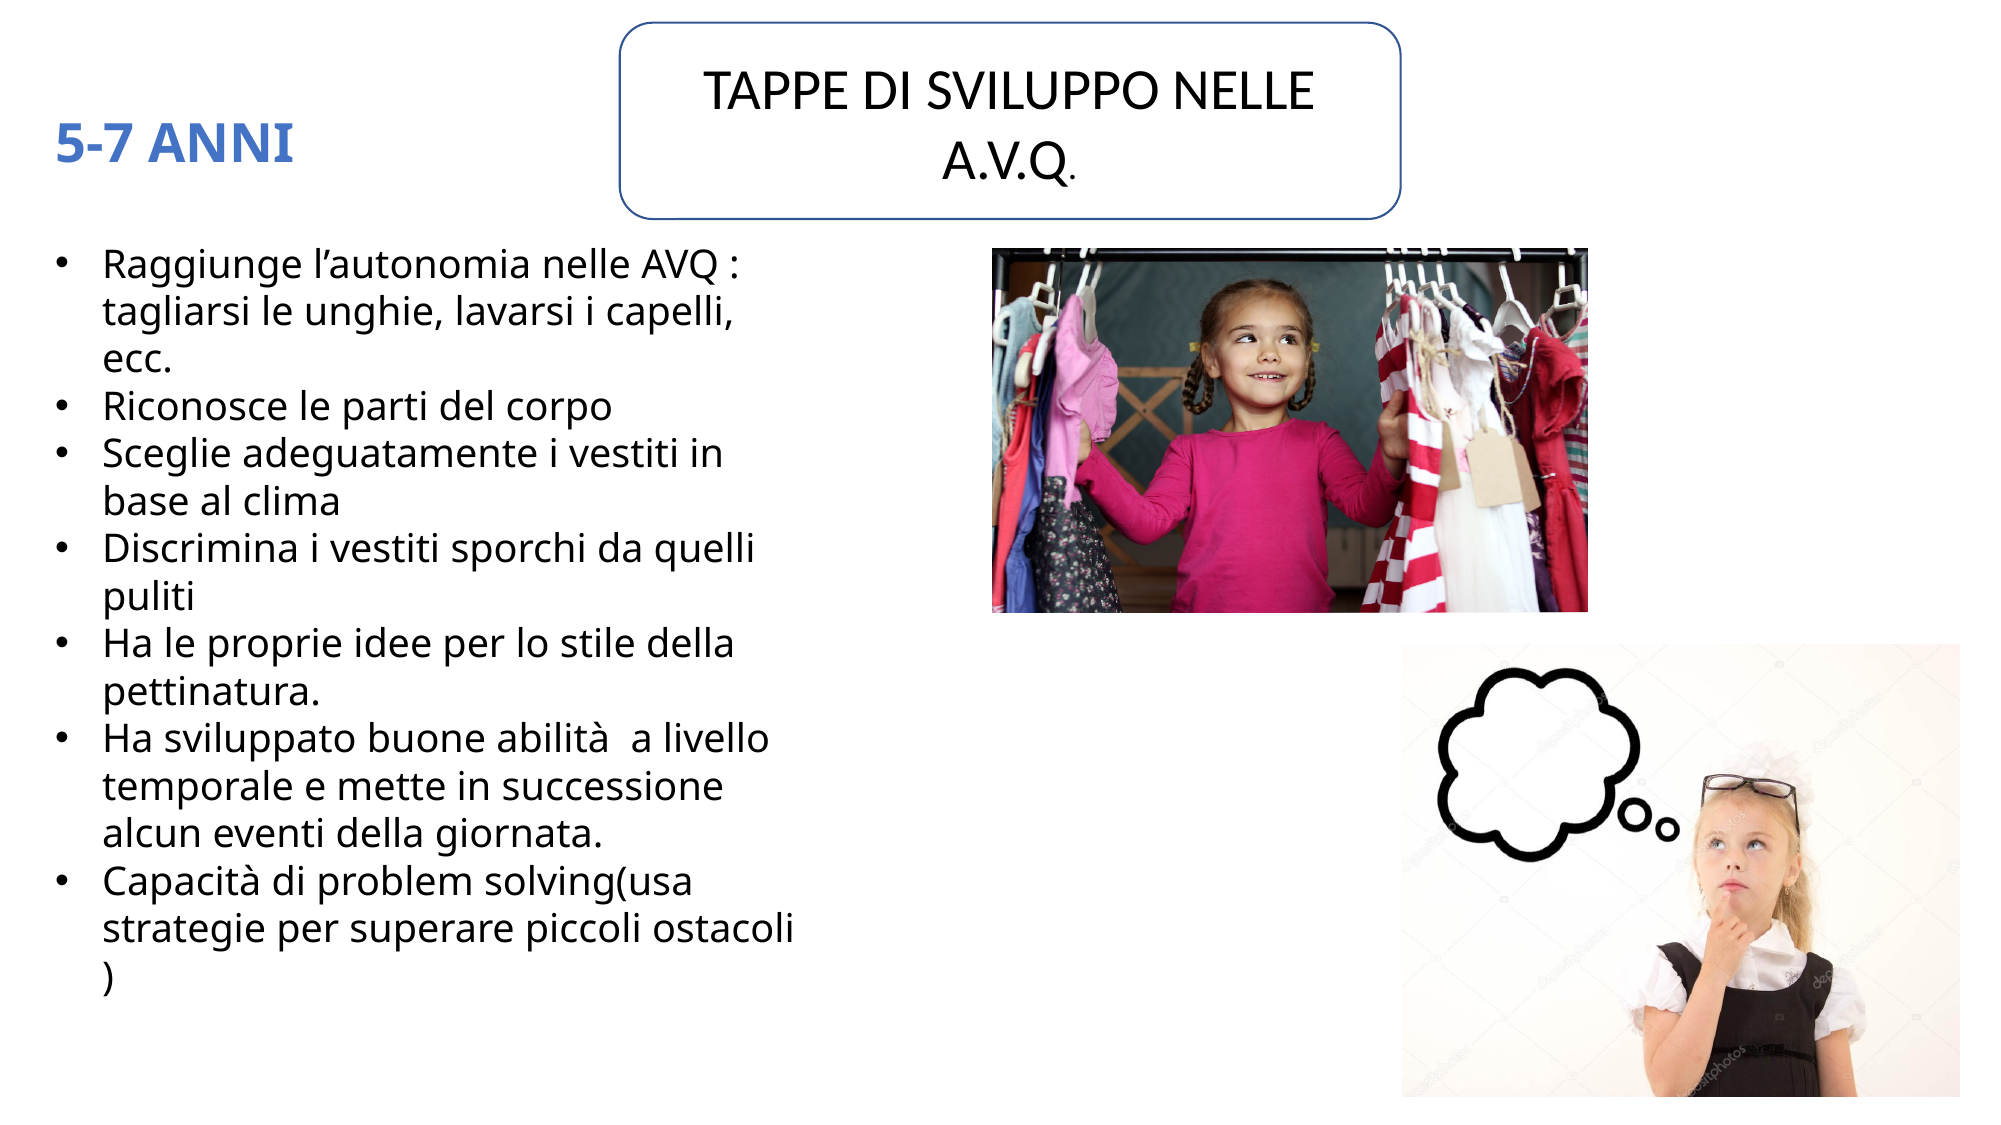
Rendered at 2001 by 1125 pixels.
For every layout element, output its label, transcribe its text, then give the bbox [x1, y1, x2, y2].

text_box 5-7 ANNI Raggiunge l’autonomia nelle AVQ : tagliarsi le unghie, lavarsi i capelli, ecc. Riconosce le parti del corpo Sceglie adeguatamente i vestiti in base al clima Discrimina i vestiti sporchi da quelli puliti Ha le proprie idee per lo stile della pettinatura. Ha sviluppato buone abilità a livello temporale e mette in successione alcun eventi della giornata. Capacità di problem solving(usa strategie per superare piccoli ostacoli ) [40, 101, 812, 1006]
picture [1402, 644, 1960, 1097]
text_box TAPPE DI SVILUPPO NELLE A.V.Q. [618, 21, 1402, 221]
picture [992, 248, 1589, 613]
